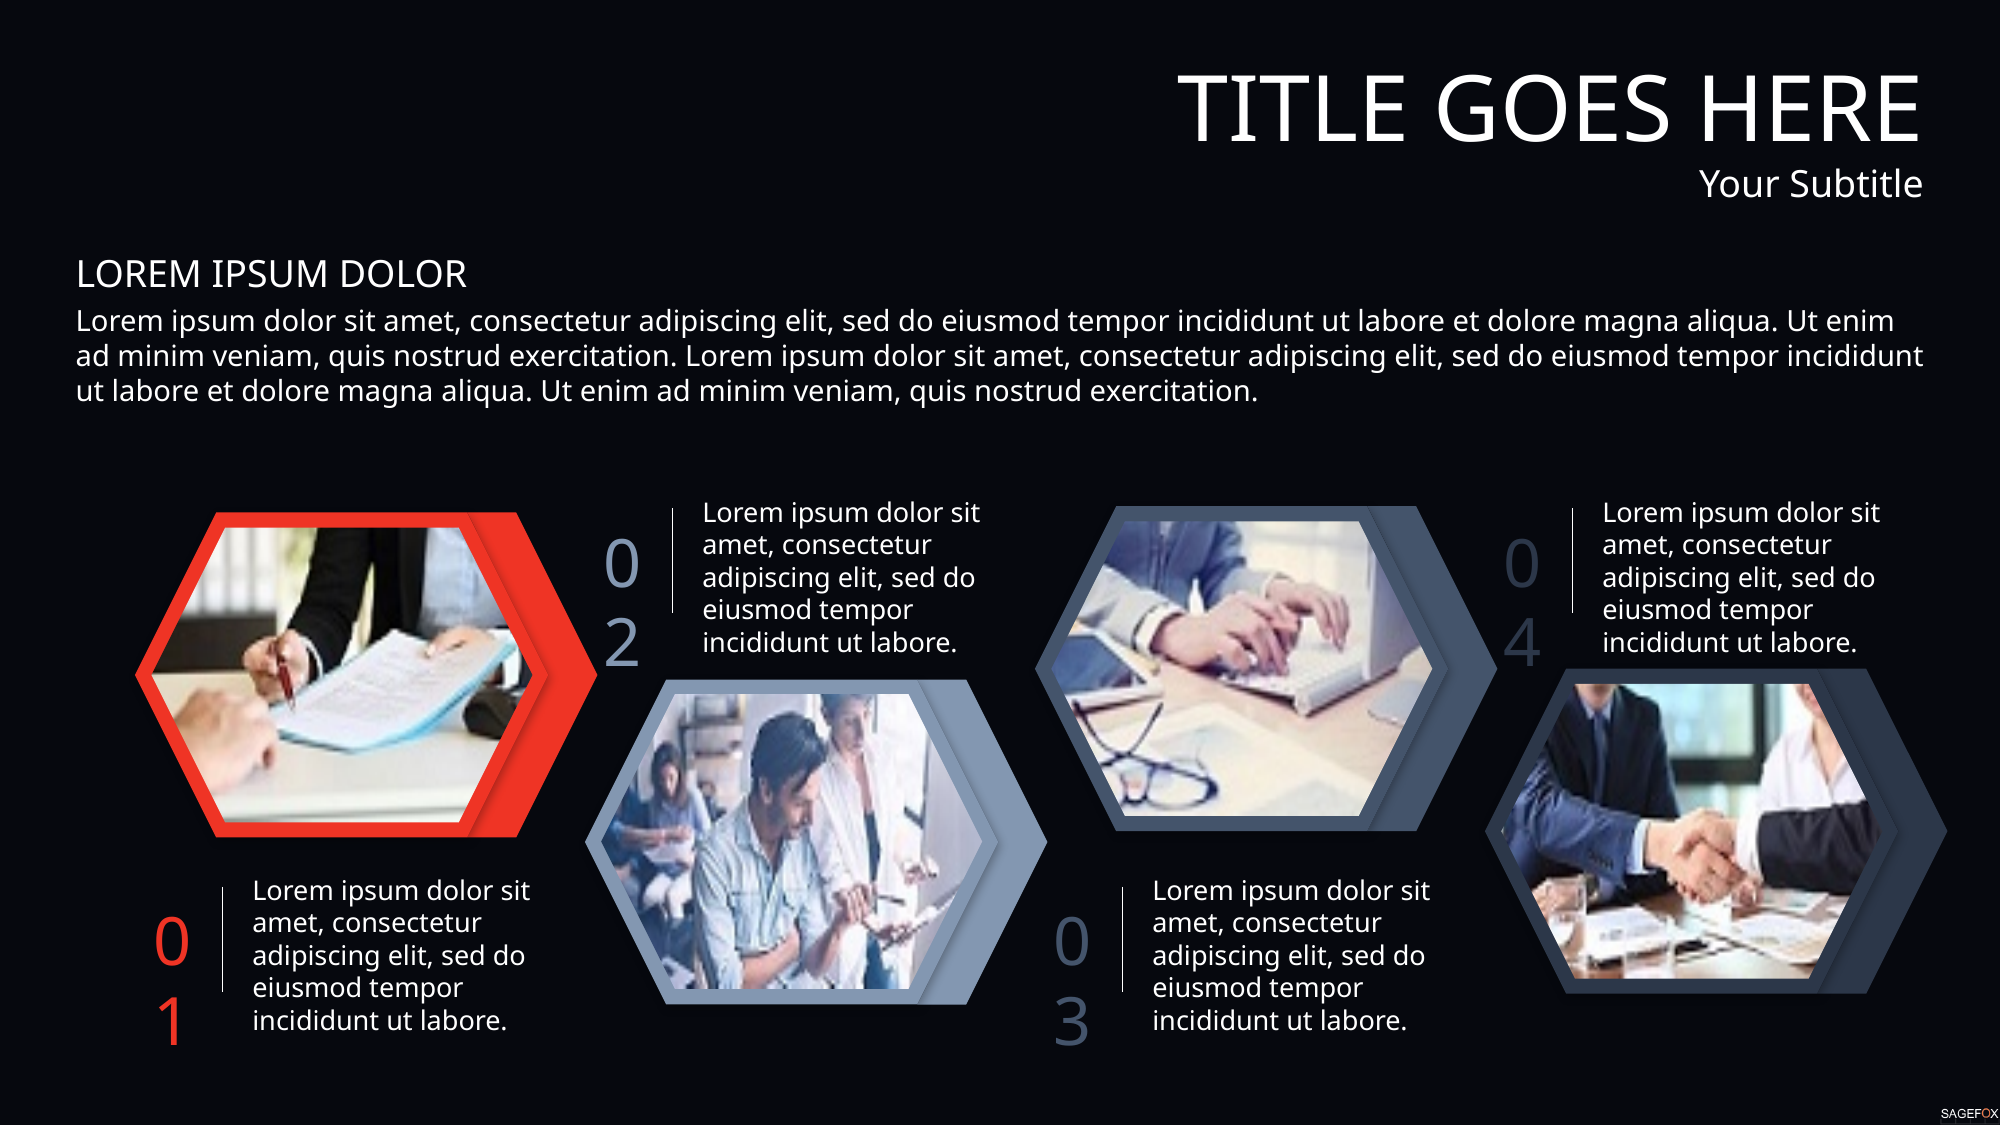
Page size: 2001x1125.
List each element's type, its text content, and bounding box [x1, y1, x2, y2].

picture [1940, 1108, 2000, 1125]
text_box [1484, 668, 1948, 994]
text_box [569, 487, 1048, 635]
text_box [1469, 487, 1948, 635]
text_box TITLE GOES HERE Your Subtitle [1035, 42, 1939, 212]
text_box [584, 679, 1048, 1005]
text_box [119, 866, 598, 1013]
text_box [134, 512, 598, 838]
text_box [1019, 866, 1498, 1013]
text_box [1034, 506, 1498, 832]
text_box LOREM IPSUM DOLOR Lorem ipsum dolor sit amet, consectetur adipiscing elit, sed do eiusmod tempor incididunt ut labore et dolore magna aliqua. Ut enim ad minim veniam, quis nostrud exercitation. Lorem ipsum dolor sit amet, consectetur adipiscing elit, sed do eiusmod tempor incididunt ut labore et dolore magna aliqua. Ut enim ad minim veniam, quis nostrud exercitation. [60, 242, 1947, 415]
